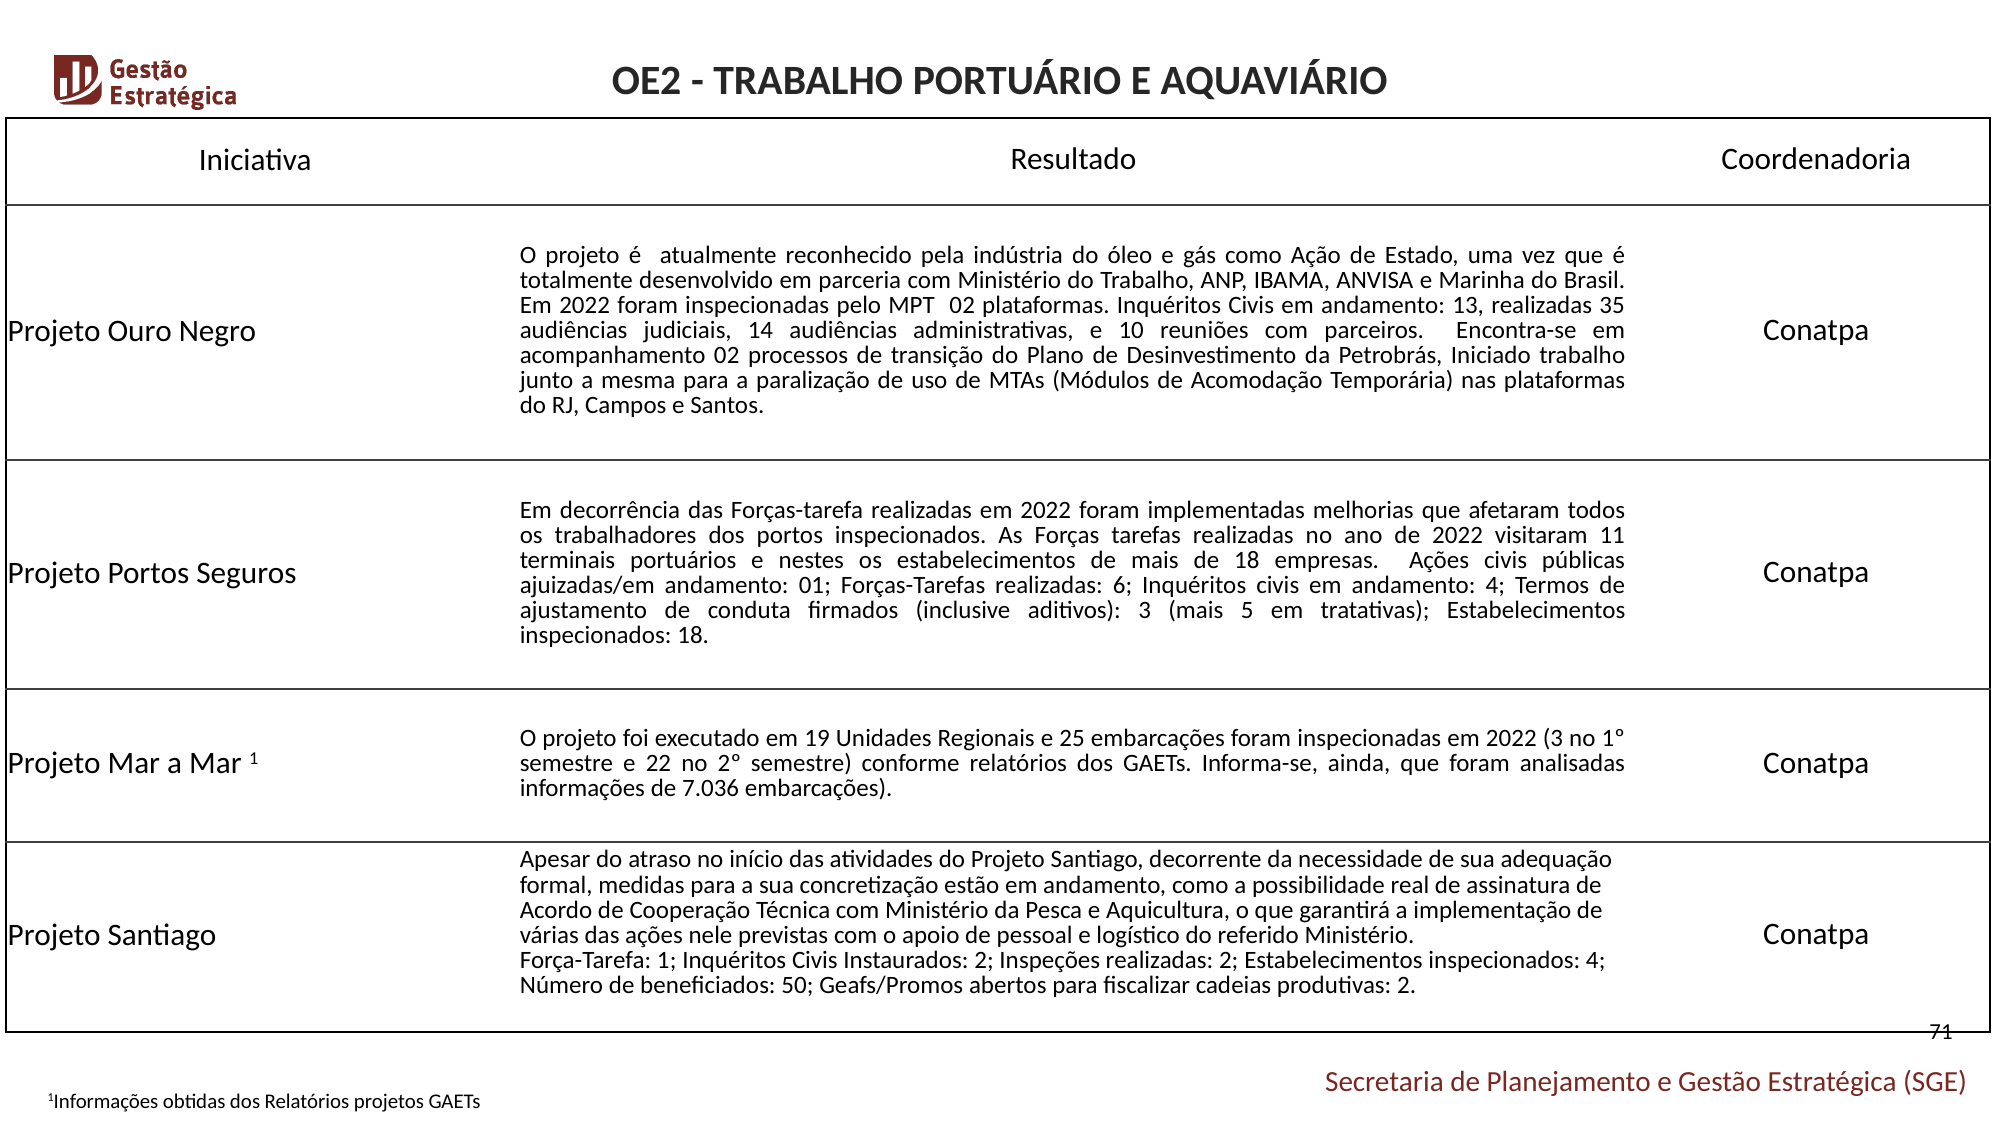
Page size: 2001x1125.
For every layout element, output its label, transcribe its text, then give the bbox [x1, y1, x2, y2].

table_cell O projeto é atualmente reconhecido pela indústria do óleo e gás como Ação de Estado, uma vez que é totalmente desenvolvido em parceria com Ministério do Trabalho, ANP, IBAMA, ANVISA e Marinha do Brasil. Em 2022 foram inspecionadas pelo MPT 02 plataformas. Inquéritos Civis em andamento: 13, realizadas 35 audiências judiciais, 14 audiências administrativas, e 10 reuniões com parceiros. Encontra-se em acompanhamento 02 processos de transição do Plano de Desinvestimento da Petrobrás, Iniciado trabalho junto a mesma para a paralização de uso de MTAs (Módulos de Acomodação Temporária) nas plataformas do RJ, Campos e Santos. [505, 206, 1643, 459]
text_box 1Informações obtidas dos Relatórios projetos GAETs [32, 1079, 538, 1120]
table_cell Projeto Ouro Negro [7, 206, 505, 459]
table_cell Conatpa [1643, 690, 1989, 841]
table_cell Em decorrência das Forças-tarefa realizadas em 2022 foram implementadas melhorias que afetaram todos os trabalhadores dos portos inspecionados. As Forças tarefas realizadas no ano de 2022 visitaram 11 terminais portuários e nestes os estabelecimentos de mais de 18 empresas. Ações civis públicas ajuizadas/em andamento: 01; Forças-Tarefas realizadas: 6; Inquéritos civis em andamento: 4; Termos de ajustamento de conduta firmados (inclusive aditivos): 3 (mais 5 em tratativas); Estabelecimentos inspecionados: 18. [505, 461, 1643, 688]
table_cell Conatpa [1643, 461, 1989, 688]
table_header Coordenadoria [1643, 119, 1989, 204]
table_cell Projeto Portos Seguros [7, 461, 505, 688]
table_header Resultado [505, 119, 1643, 204]
table_header Iniciativa [7, 119, 505, 204]
text_box 71 [1914, 1009, 1991, 1052]
table_cell Conatpa [1643, 843, 1989, 1031]
table_cell Conatpa [1643, 206, 1989, 459]
text_box OE2 - TRABALHO PORTUÁRIO E AQUAVIÁRIO [0, 45, 2000, 110]
table_cell Projeto Mar a Mar 1 [7, 690, 505, 841]
table_cell O projeto foi executado em 19 Unidades Regionais e 25 embarcações foram inspecionadas em 2022 (3 no 1º semestre e 22 no 2º semestre) conforme relatórios dos GAETs. Informa-se, ainda, que foram analisadas informações de 7.036 embarcações). [505, 690, 1643, 841]
table_cell Projeto Santiago [7, 843, 505, 1031]
table_cell Apesar do atraso no início das atividades do Projeto Santiago, decorrente da necessidade de sua adequação formal, medidas para a sua concretização estão em andamento, como a possibilidade real de assinatura de Acordo de Cooperação Técnica com Ministério da Pesca e Aquicultura, o que garantirá a implementação de várias das ações nele previstas com o apoio de pessoal e logístico do referido Ministério. Força-Tarefa: 1; Inquéritos Civis Instaurados: 2; Inspeções realizadas: 2; Estabelecimentos inspecionados: 4; Número de beneficiados: 50; Geafs/Promos abertos para fiscalizar cadeias produtivas: 2. [505, 843, 1643, 1031]
